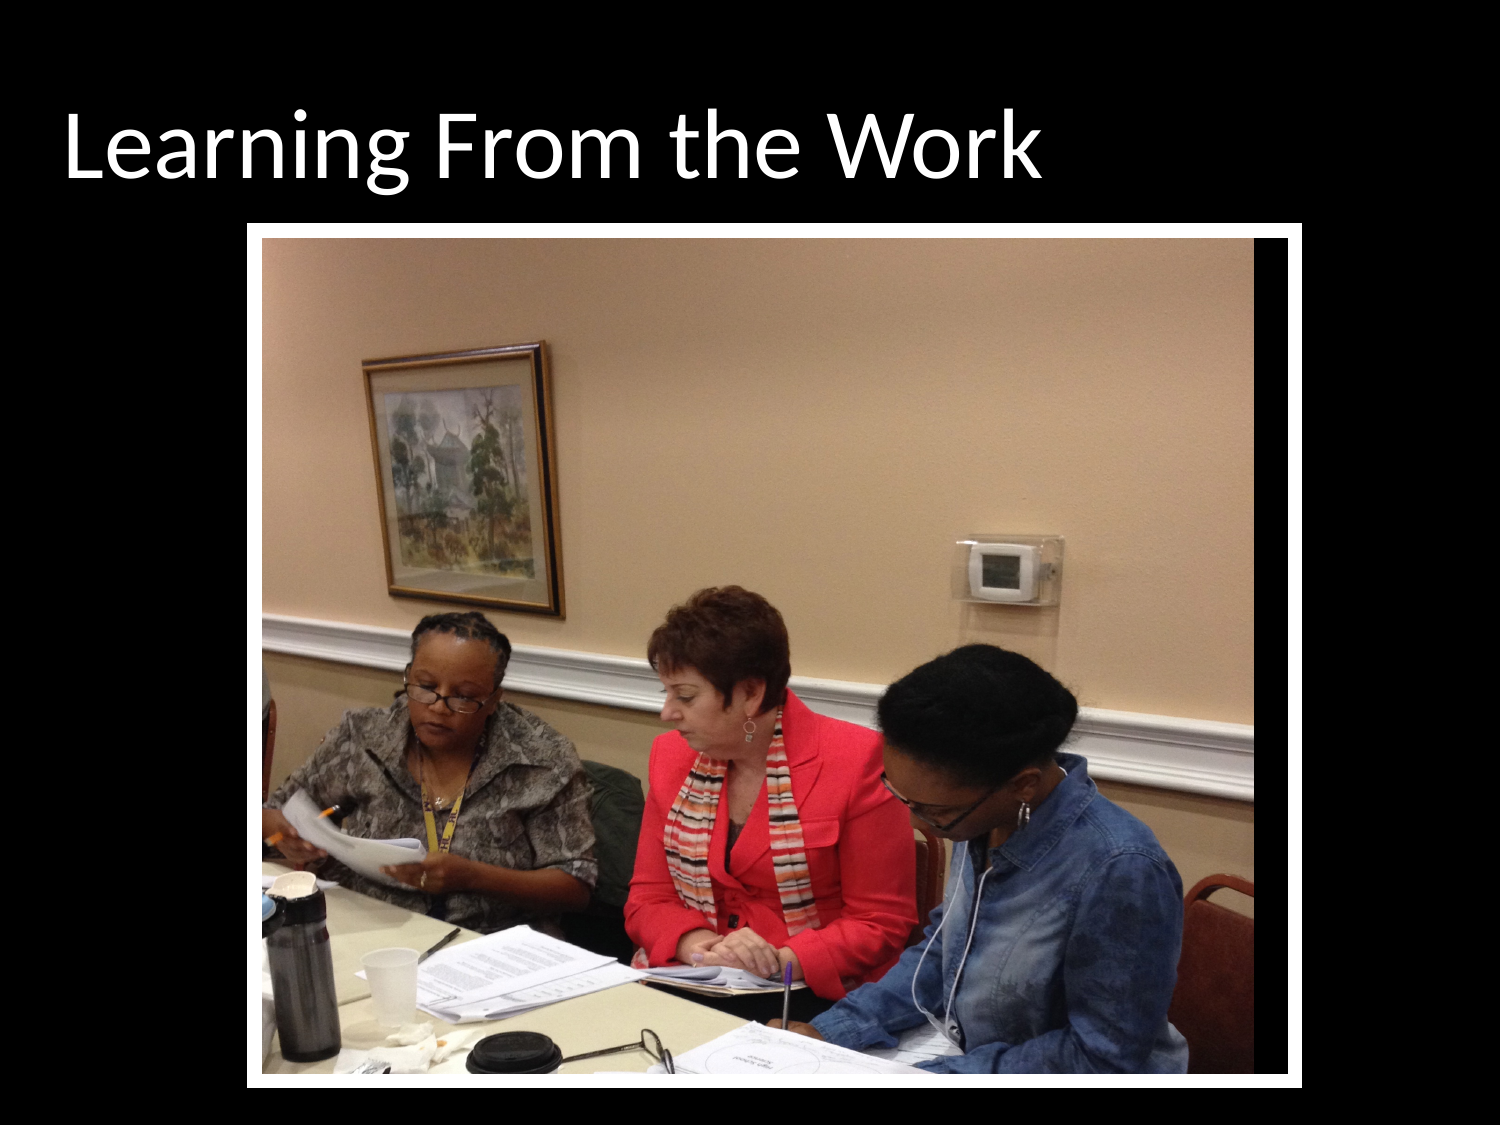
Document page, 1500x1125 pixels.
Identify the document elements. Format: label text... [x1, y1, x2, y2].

picture [261, 237, 1288, 1075]
title Learning From the Work [47, 45, 1398, 233]
